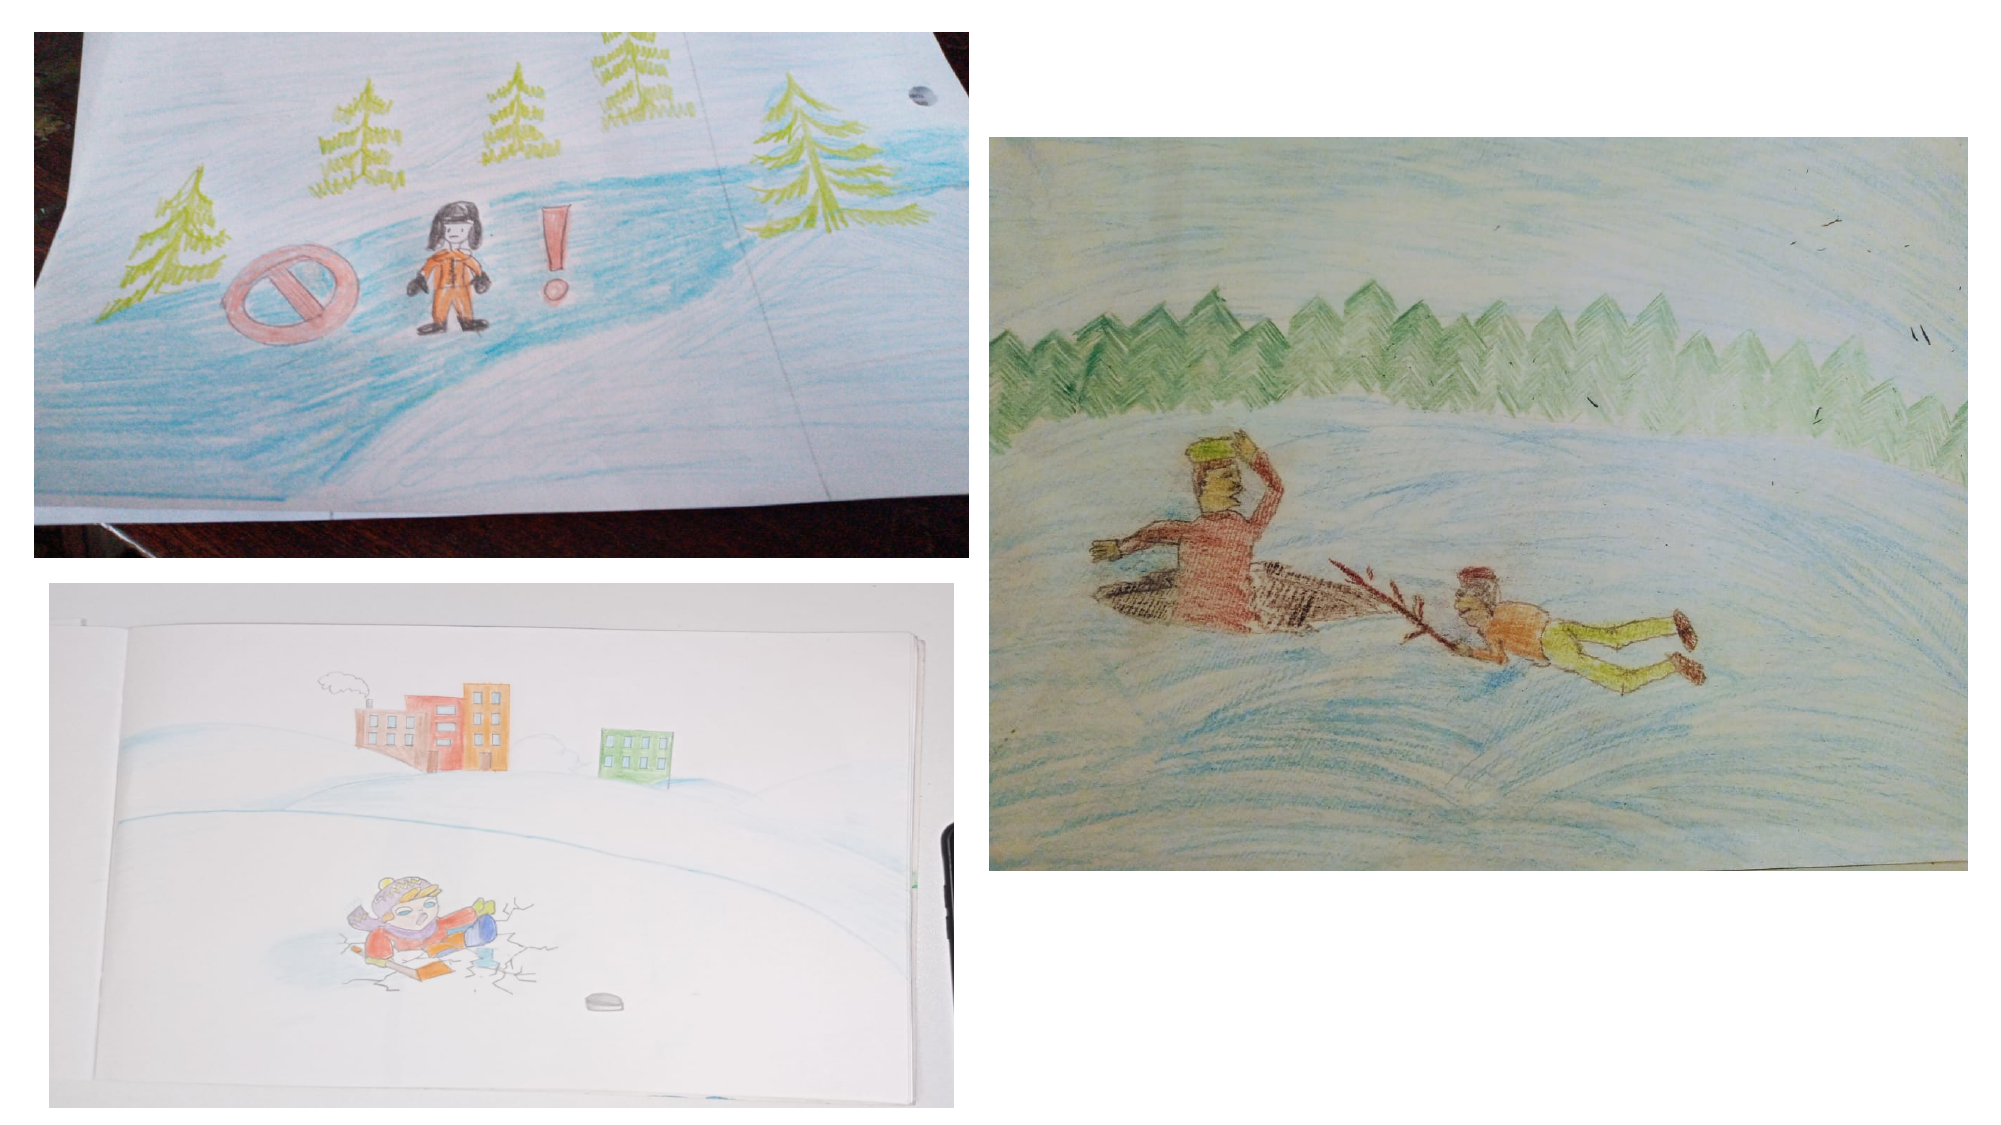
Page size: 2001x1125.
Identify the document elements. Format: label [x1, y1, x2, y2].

picture [989, 137, 1968, 871]
picture [34, 32, 969, 558]
picture [49, 583, 954, 1108]
